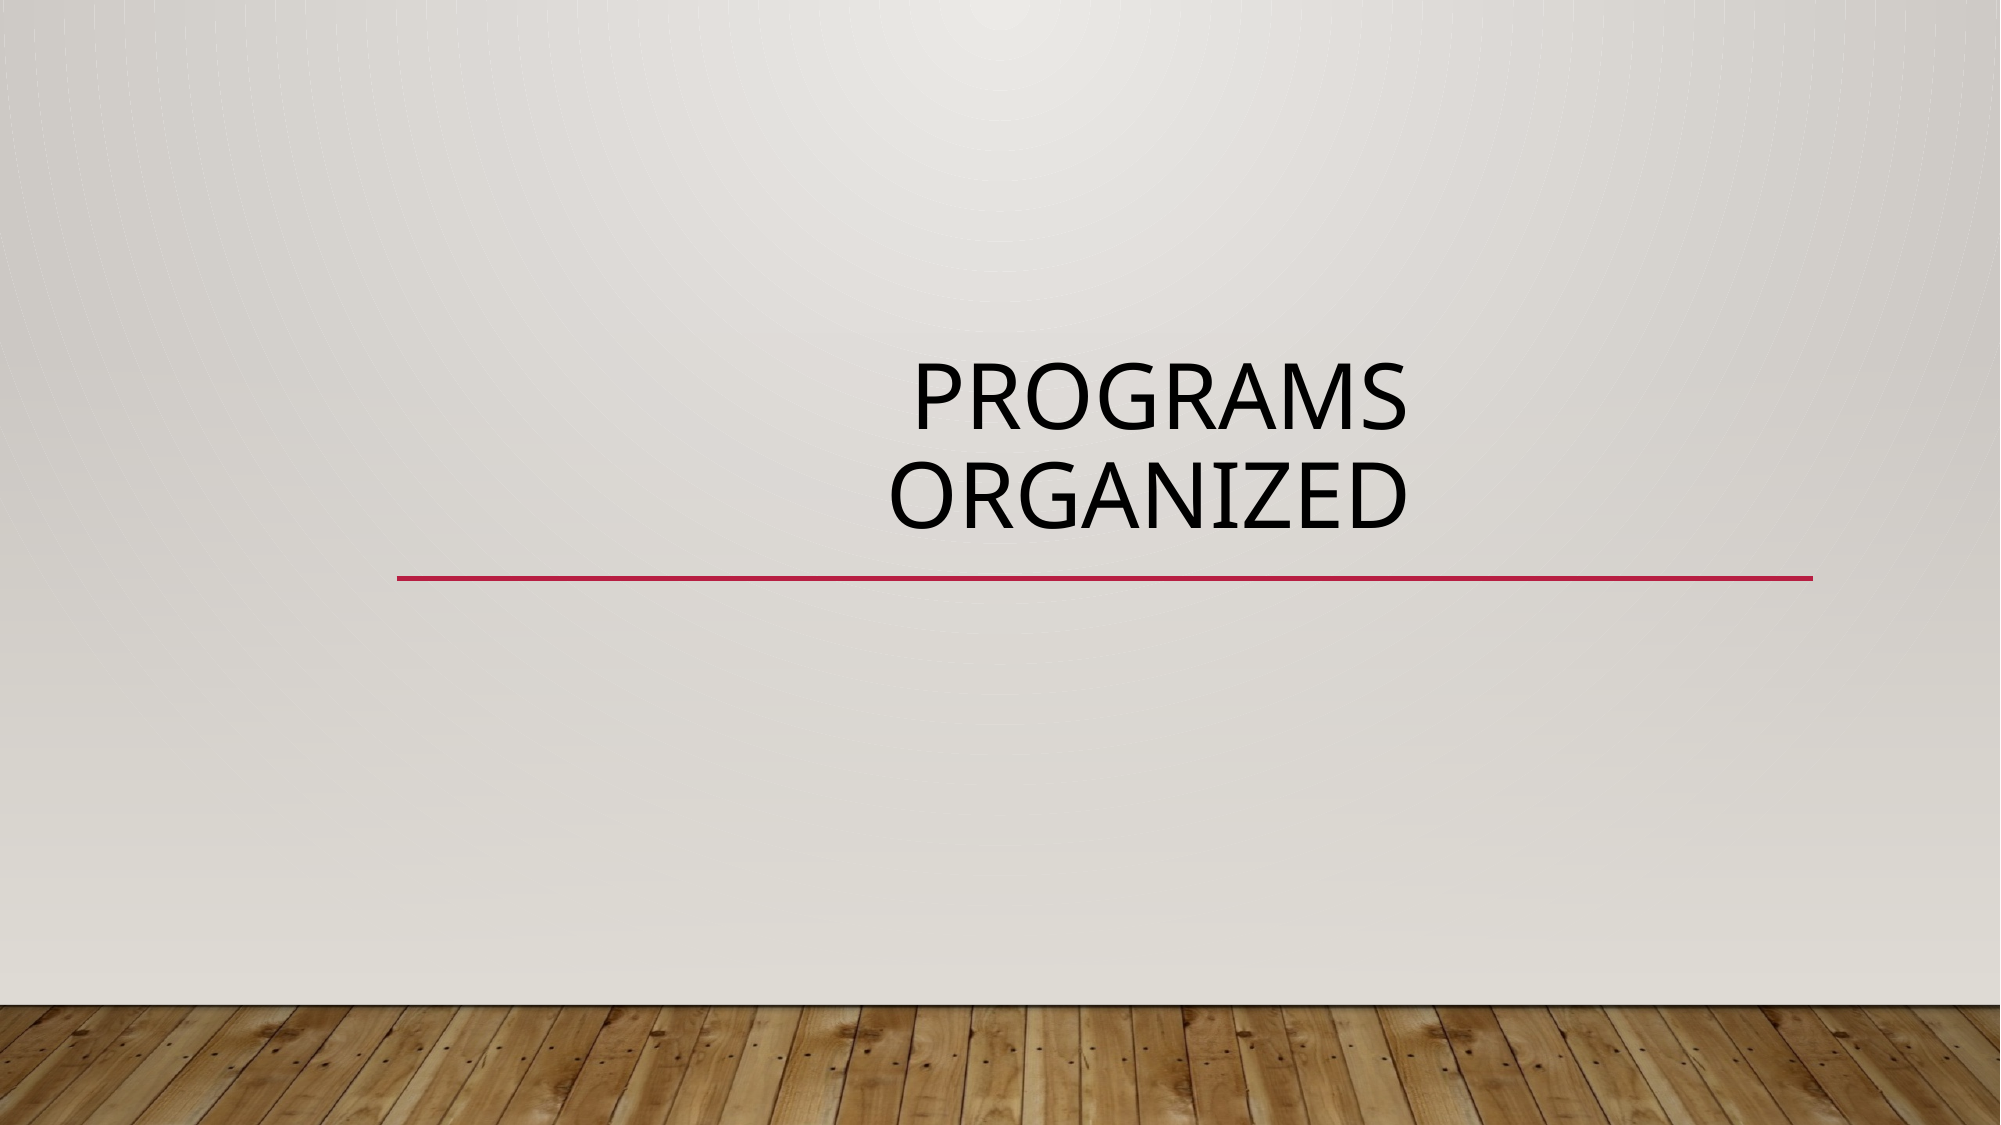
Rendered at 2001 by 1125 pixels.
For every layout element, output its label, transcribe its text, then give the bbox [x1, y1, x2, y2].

title PROGRAMS ORGANIZED [396, 131, 1814, 549]
picture [0, 1005, 2000, 1125]
